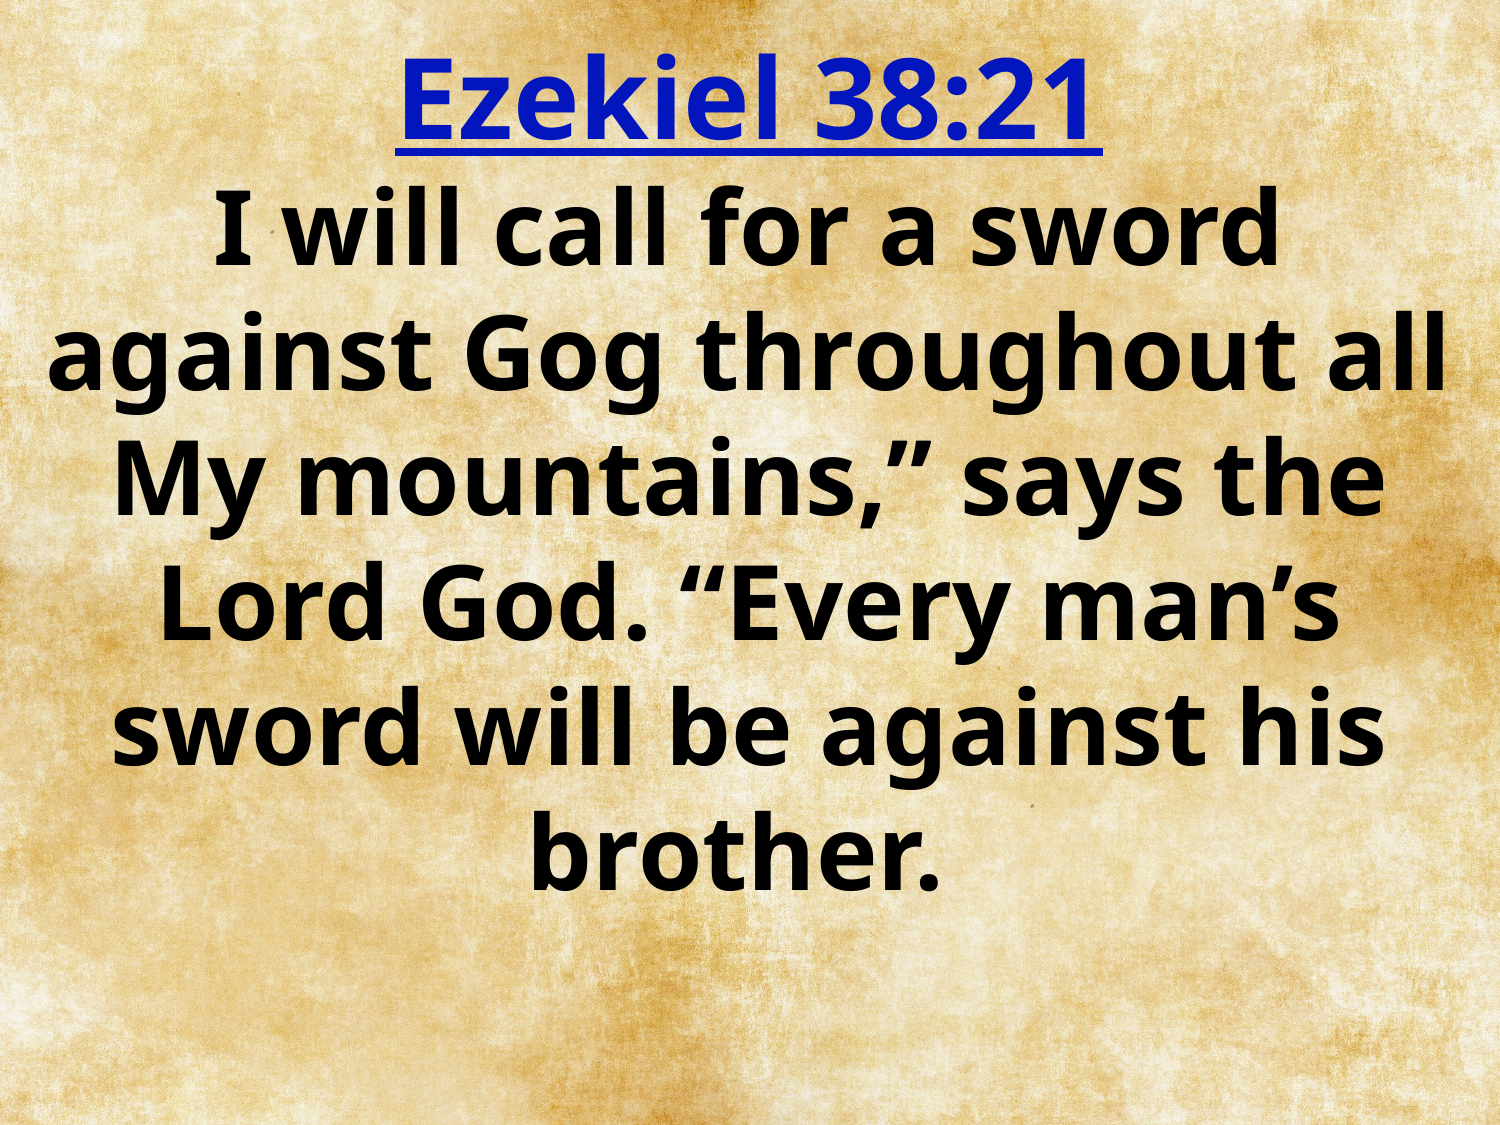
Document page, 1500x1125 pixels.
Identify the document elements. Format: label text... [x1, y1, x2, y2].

text_box Ezekiel 38:21 I will call for a sword against Gog throughout all My mountains,” says the Lord God. “Every man’s sword will be against his brother. [29, 19, 1469, 919]
picture [0, 0, 1500, 1125]
